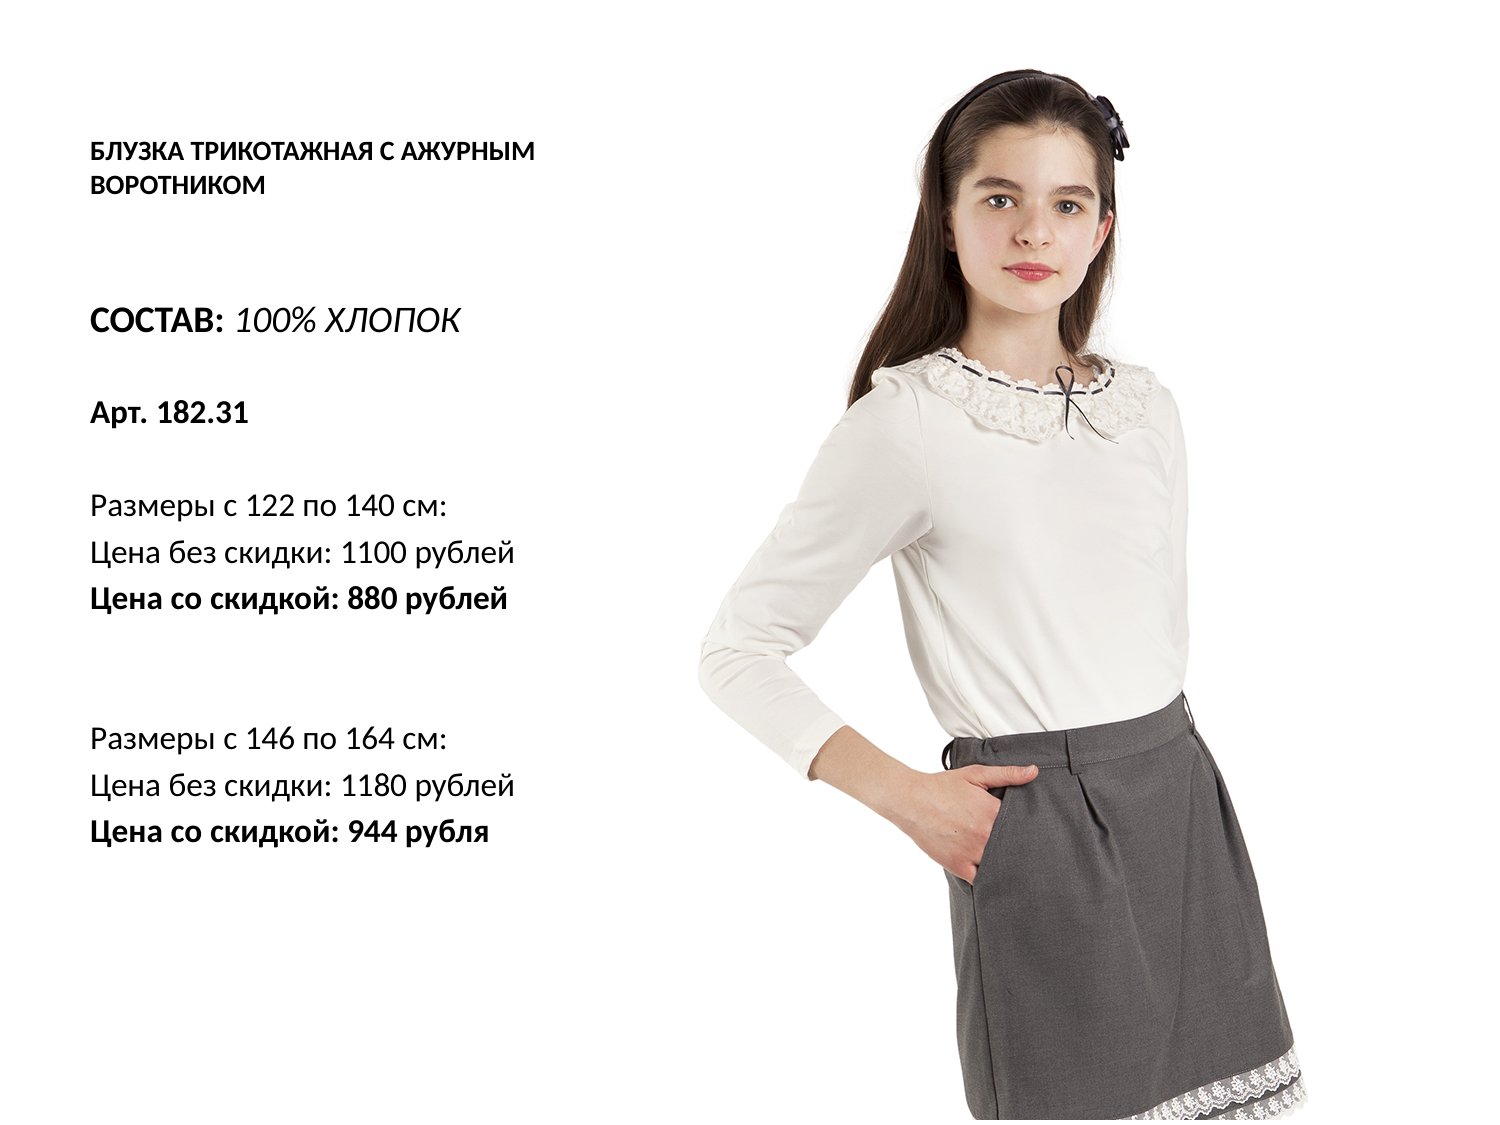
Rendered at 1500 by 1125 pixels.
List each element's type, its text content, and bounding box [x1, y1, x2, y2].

list СОСТАВ: 100% ХЛОПОК Арт. 182.31 Размеры с 122 по 140 см: Цена без скидки: 1100 рублей Цена со скидкой: 880 рублей Размеры с 146 по 164 см: Цена без скидки: 1180 рублей Цена со скидкой: 944 рубля [75, 287, 569, 1048]
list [657, 9, 1399, 1121]
title БЛУЗКА ТРИКОТАЖНАЯ С АЖУРНЫМ ВОРОТНИКОМ [75, 124, 652, 208]
